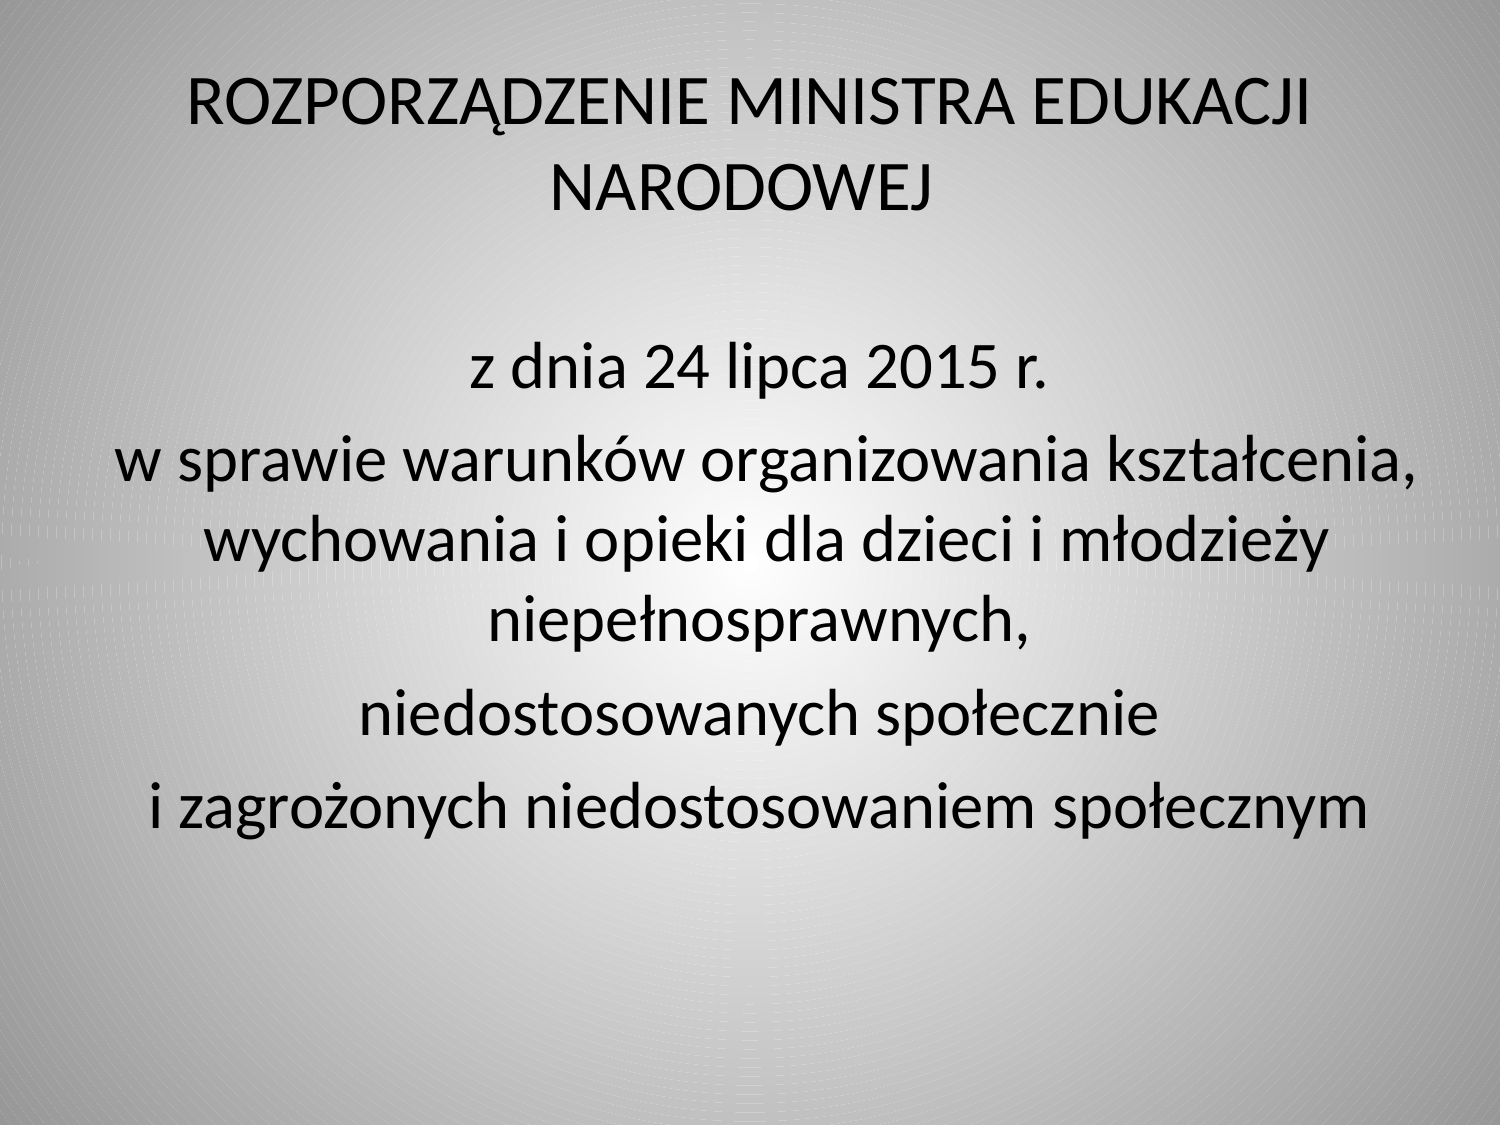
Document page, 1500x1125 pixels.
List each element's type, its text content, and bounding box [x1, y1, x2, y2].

title ROZPORZĄDZENIE MINISTRA EDUKACJI NARODOWEJ [75, 45, 1425, 233]
list z dnia 24 lipca 2015 r. w sprawie warunków organizowania kształcenia, wychowania i opieki dla dzieci i młodzieży niepełnosprawnych, niedostosowanych społecznie i zagrożonych niedostosowaniem społecznym [75, 314, 1459, 1005]
